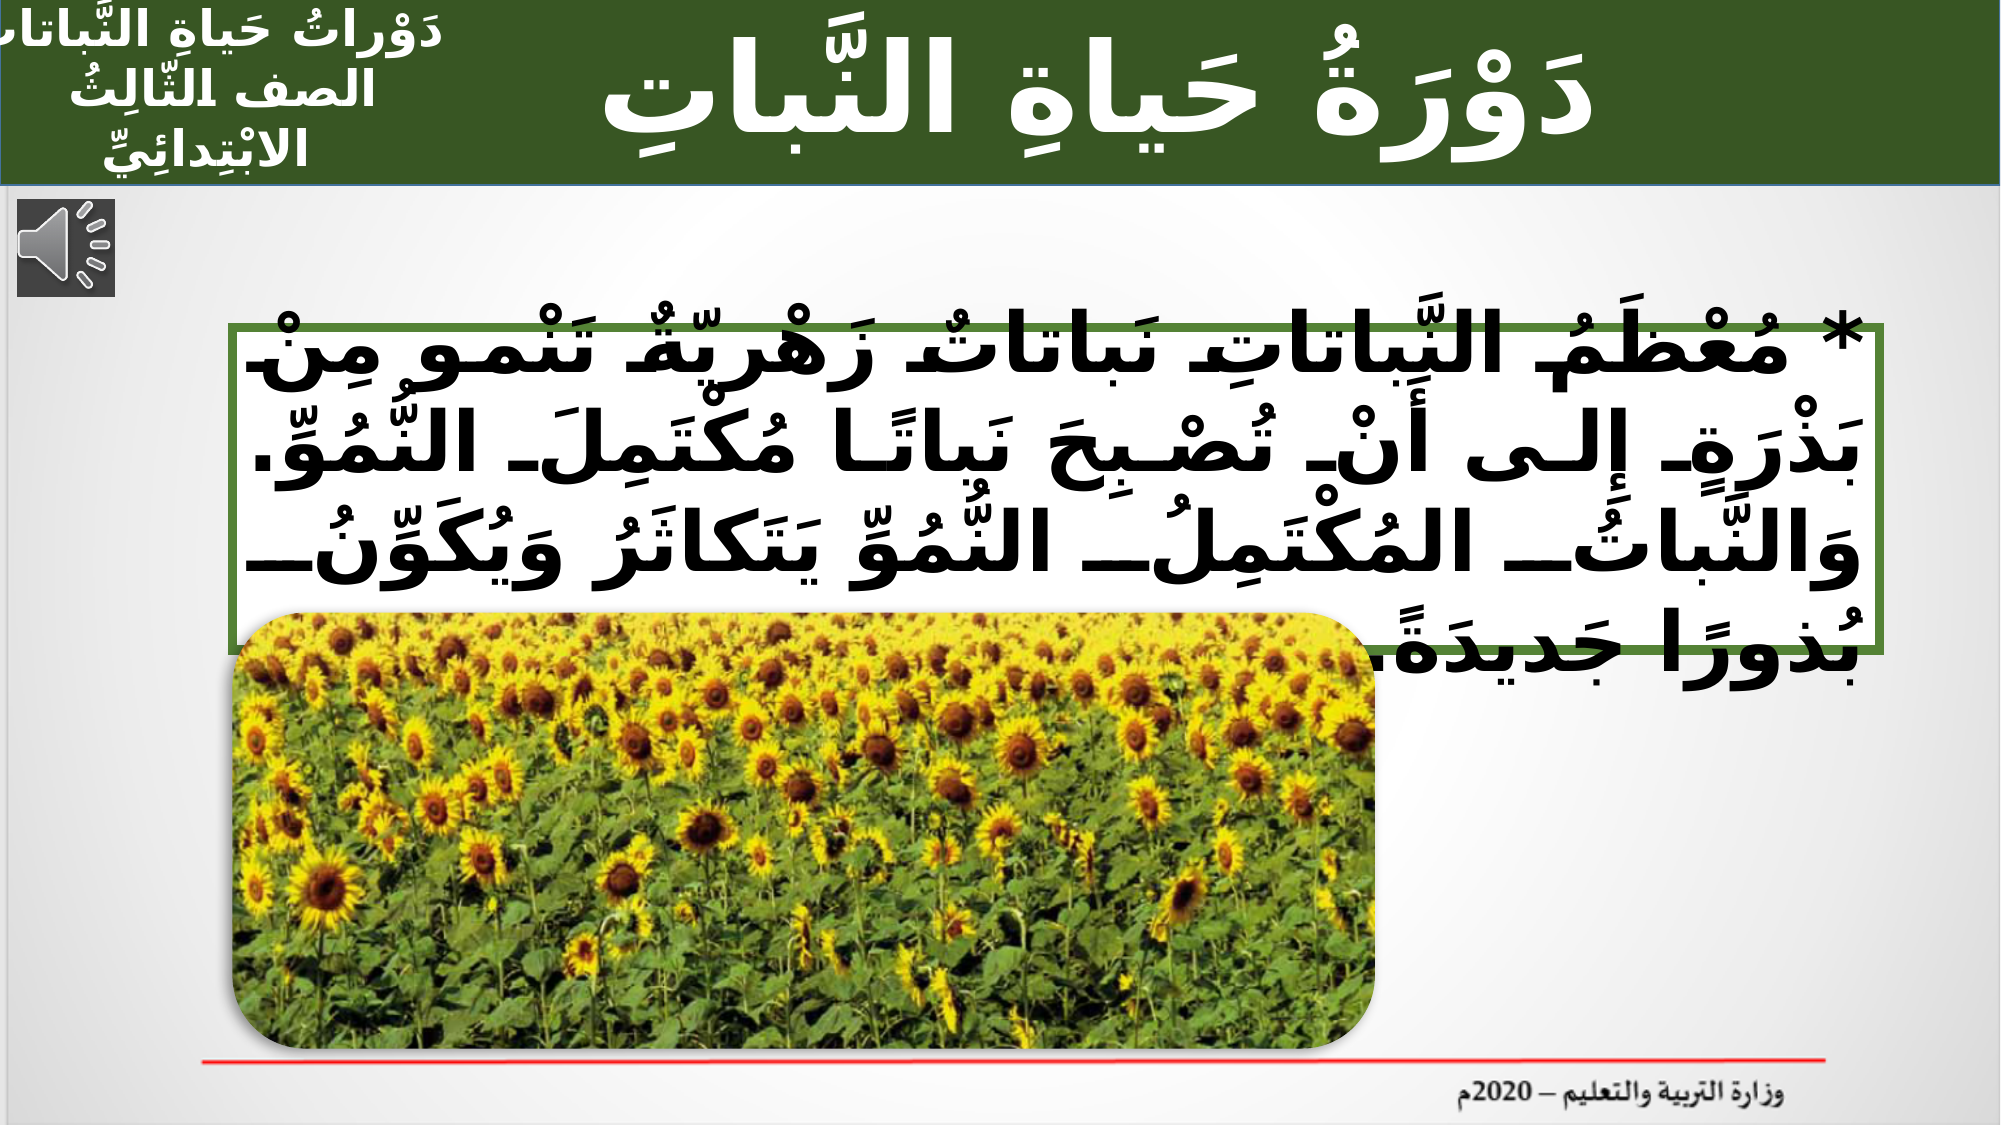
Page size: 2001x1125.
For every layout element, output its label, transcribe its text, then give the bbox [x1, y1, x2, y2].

text_box * مُعْظَمُ النَّباتاتِ نَباتاتٌ زَهْريّةٌ تَنْمو مِنْ بَذْرَةٍ إِلى أَنْ تُصْبِحَ نَباتًا مُكْتَمِلَ النُّمُوِّ. وَالنَّباتُ المُكْتَمِلُ النُّمُوِّ يَتَكاثَرُ وَيُكَوِّنُ بُذورًا جَديدَةً. [231, 326, 1881, 651]
picture [0, 186, 2001, 1125]
text_box دَوْرَةُ حَياةِ النَّباتِ [583, 0, 1614, 165]
